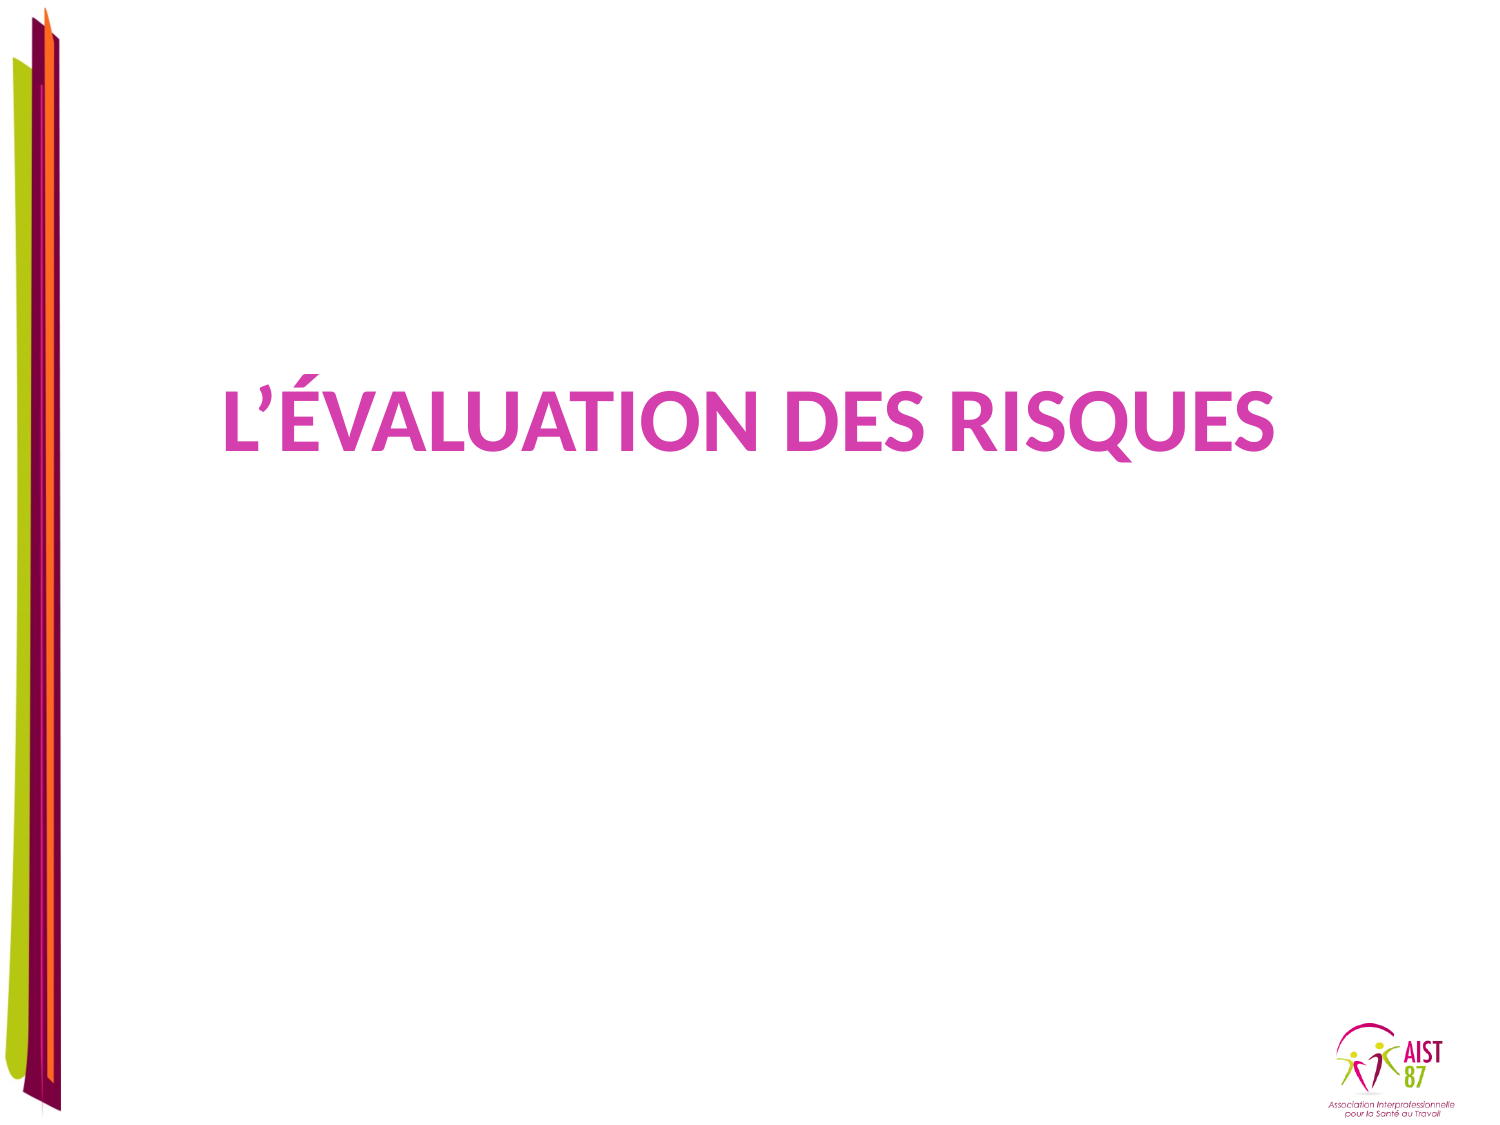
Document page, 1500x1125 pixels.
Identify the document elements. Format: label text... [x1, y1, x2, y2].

picture [6, 8, 61, 1116]
picture [1328, 1023, 1457, 1118]
title L’évaluation des risques [112, 349, 1388, 591]
